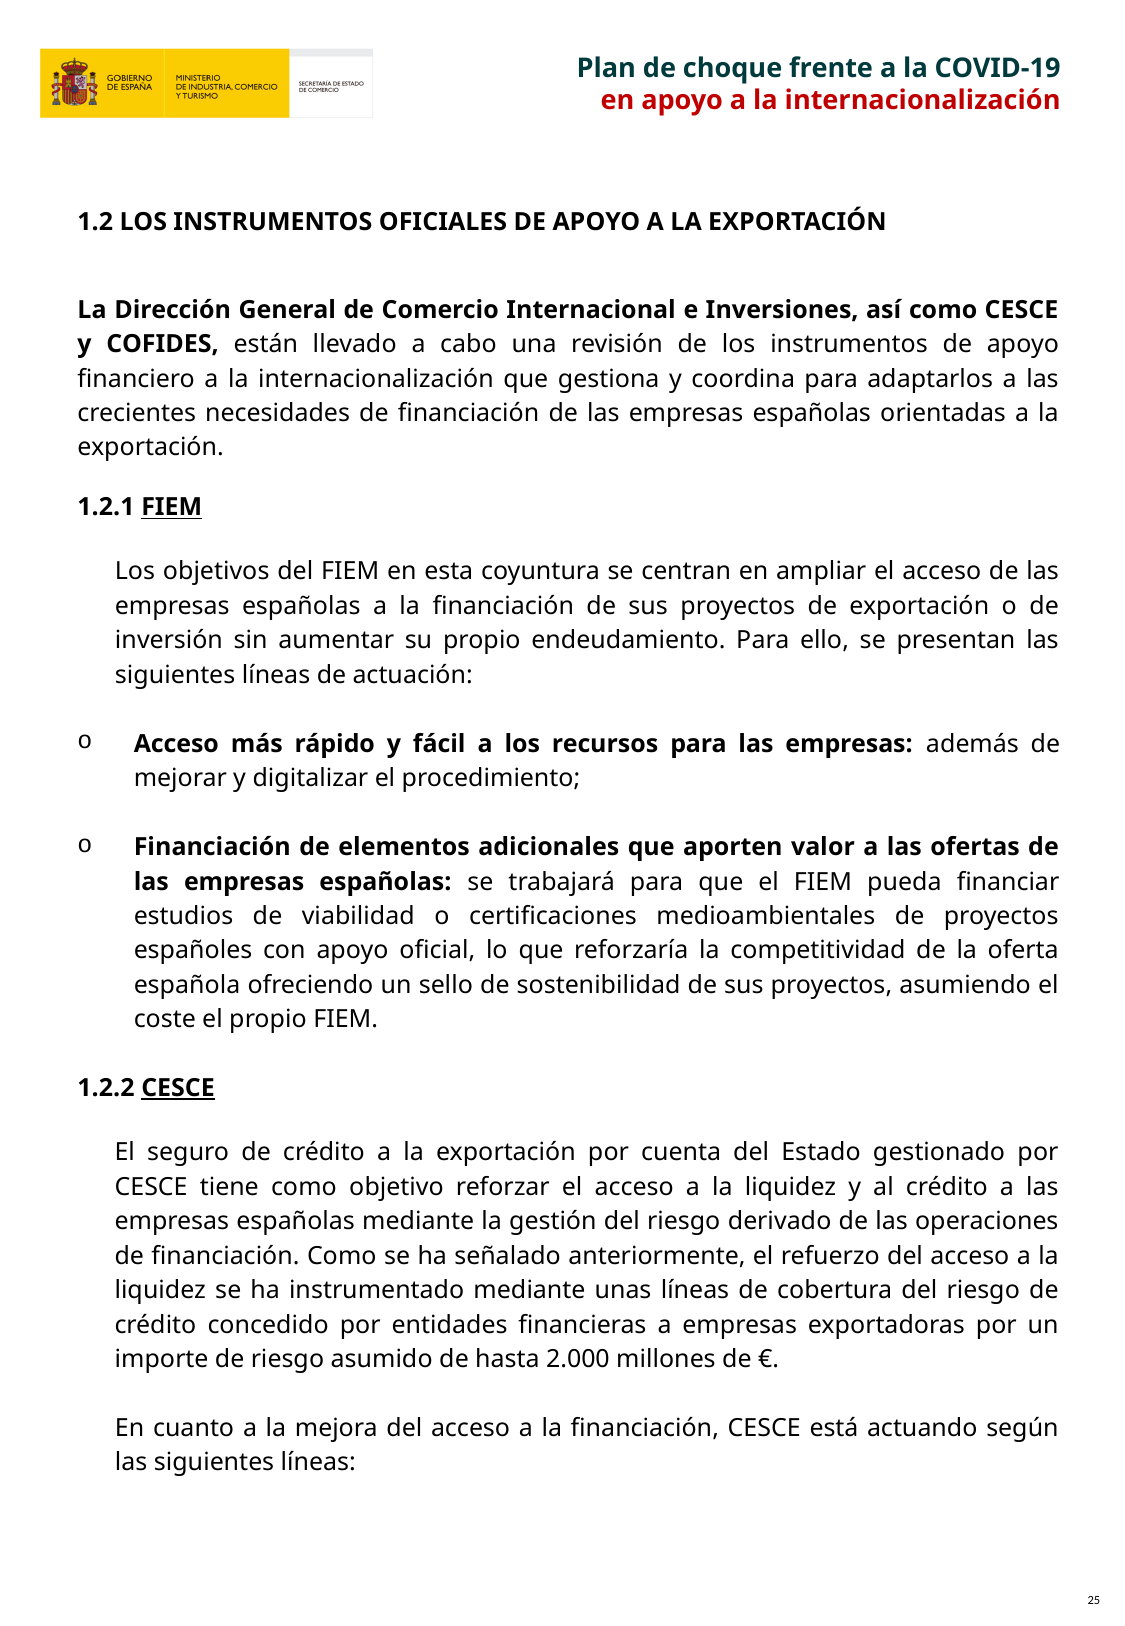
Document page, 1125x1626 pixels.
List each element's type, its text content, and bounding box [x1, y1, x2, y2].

text_box 1.2 LOS INSTRUMENTOS OFICIALES DE APOYO A LA EXPORTACIÓN [62, 193, 1076, 243]
picture [31, 41, 383, 122]
text_box La Dirección General de Comercio Internacional e Inversiones, así como CESCE y COFIDES, están llevado a cabo una revisión de los instrumentos de apoyo financiero a la internacionalización que gestiona y coordina para adaptarlos a las crecientes necesidades de financiación de las empresas españolas orientadas a la exportación. 1.2.1 FIEM Los objetivos del FIEM en esta coyuntura se centran en ampliar el acceso de las empresas españolas a la financiación de sus proyectos de exportación o de inversión sin aumentar su propio endeudamiento. Para ello, se presentan las siguientes líneas de actuación: Acceso más rápido y fácil a los recursos para las empresas: además de mejorar y digitalizar el procedimiento; Financiación de elementos adicionales que aporten valor a las ofertas de las empresas españolas: se trabajará para que el FIEM pueda financiar estudios de viabilidad o certificaciones medioambientales de proyectos españoles con apoyo oficial, lo que reforzaría la competitividad de la oferta española ofreciendo un sello de sostenibilidad de sus proyectos, asumiendo el coste el propio FIEM. 1.2.2 CESCE El seguro de crédito a la exportación por cuenta del Estado gestionado por CESCE tiene como objetivo reforzar el acceso a la liquidez y al crédito a las empresas españolas mediante la gestión del riesgo derivado de las operaciones de financiación. Como se ha señalado anteriormente, el refuerzo del acceso a la liquidez se ha instrumentado mediante unas líneas de cobertura del riesgo de crédito concedido por entidades financieras a empresas exportadoras por un importe de riesgo asumido de hasta 2.000 millones de €. En cuanto a la mejora del acceso a la financiación, CESCE está actuando según las siguientes líneas: [62, 281, 1076, 1484]
text_box Plan de choque frente a la COVID-19 en apoyo a la internacionalización [325, 42, 1076, 123]
text_box 25 [1053, 1584, 1115, 1615]
